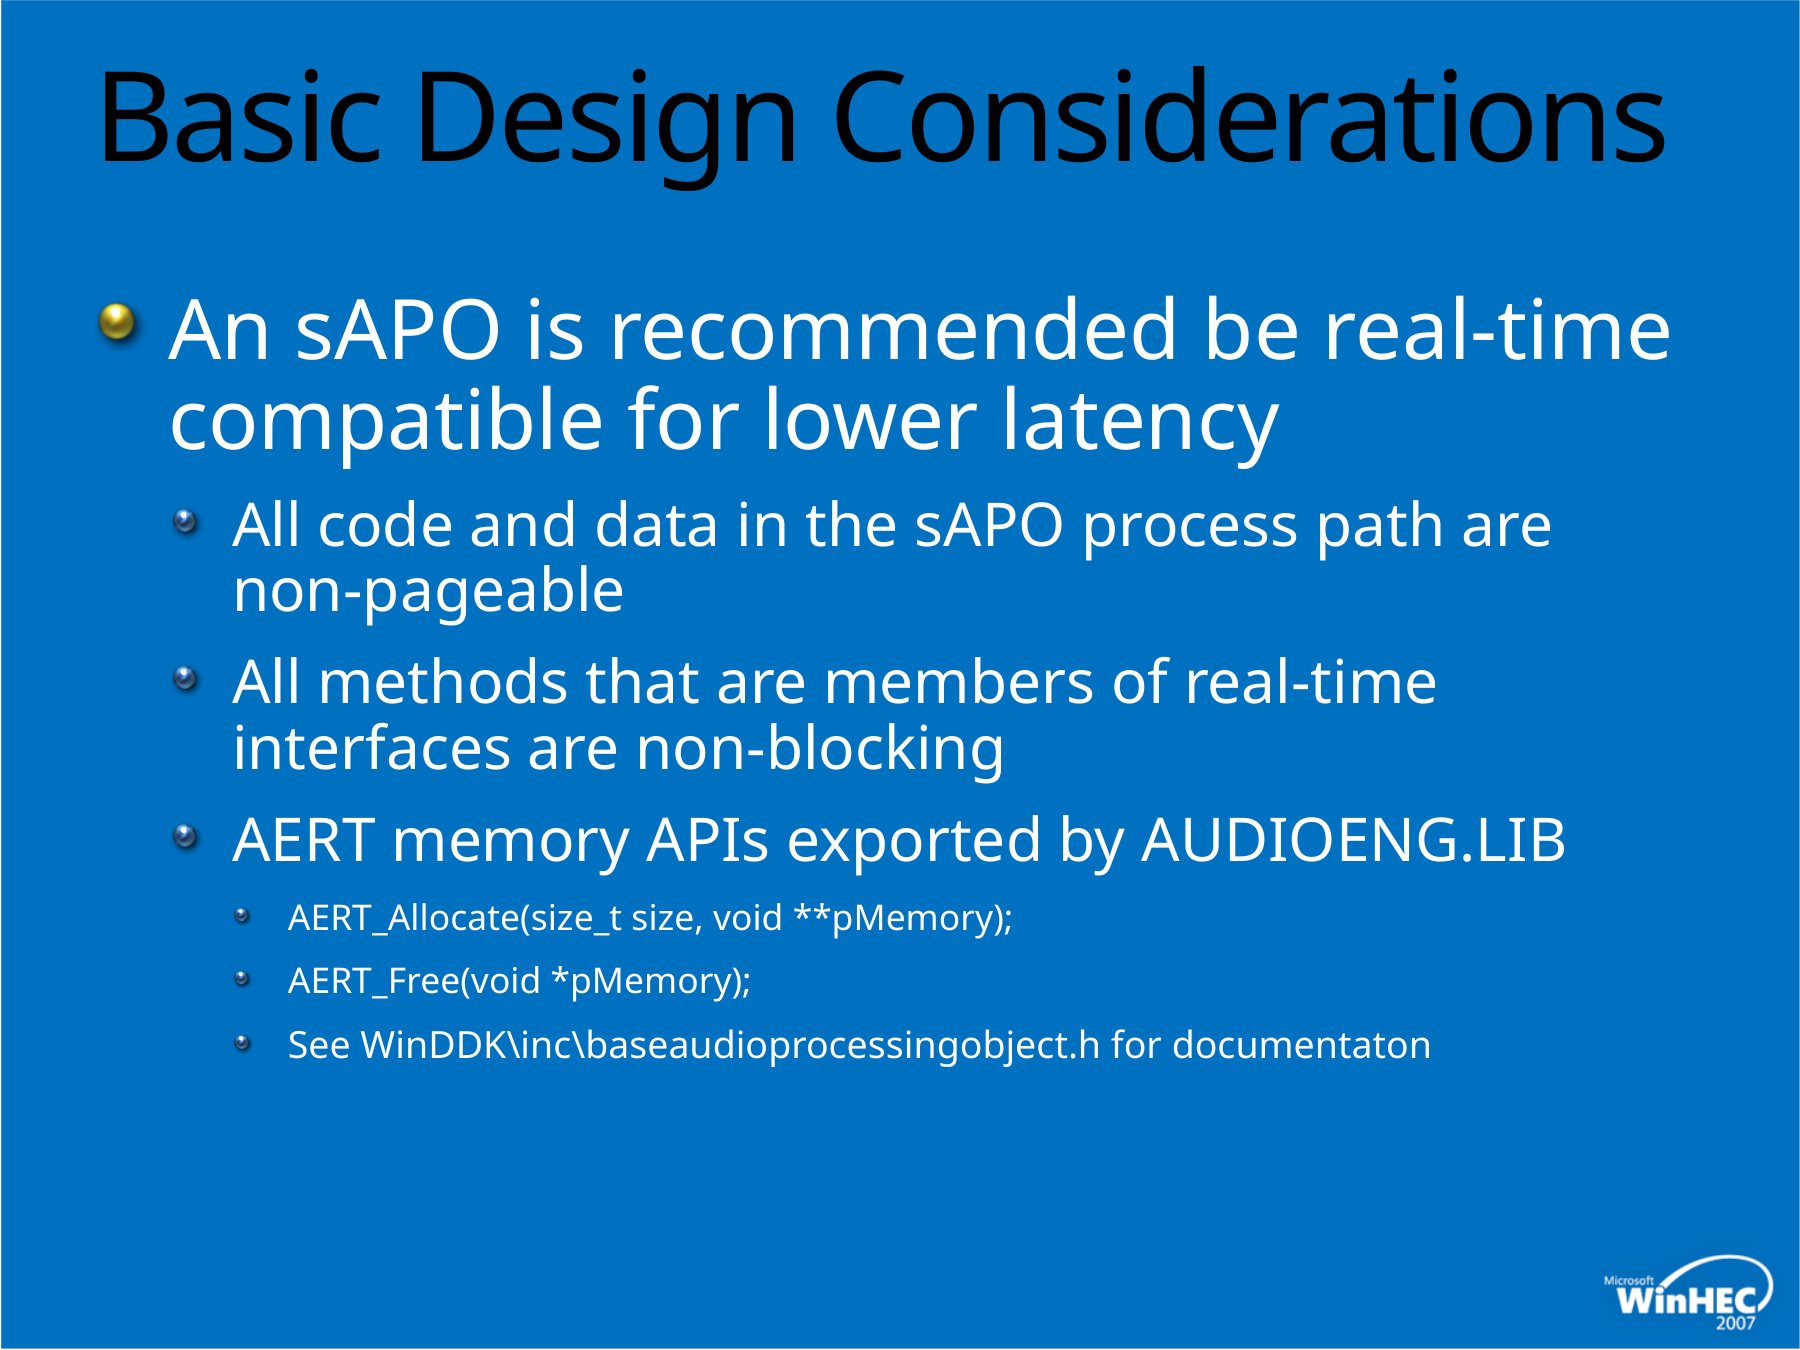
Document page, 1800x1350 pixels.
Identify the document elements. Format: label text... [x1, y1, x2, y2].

picture [0, 0, 1800, 1350]
title Basic Design Considerations [75, 45, 1725, 182]
list An sAPO is recommended be real-time compatible for lower latency All code and data in the sAPO process path are non-pageable All methods that are members of real-time interfaces are non-blocking AERT memory APIs exported by AUDIOENG.LIB AERT_Allocate(size_t size, void **pMemory); AERT_Free(void *pMemory); See WinDDK\inc\baseaudioprocessingobject.h for documentaton [75, 278, 1725, 1059]
